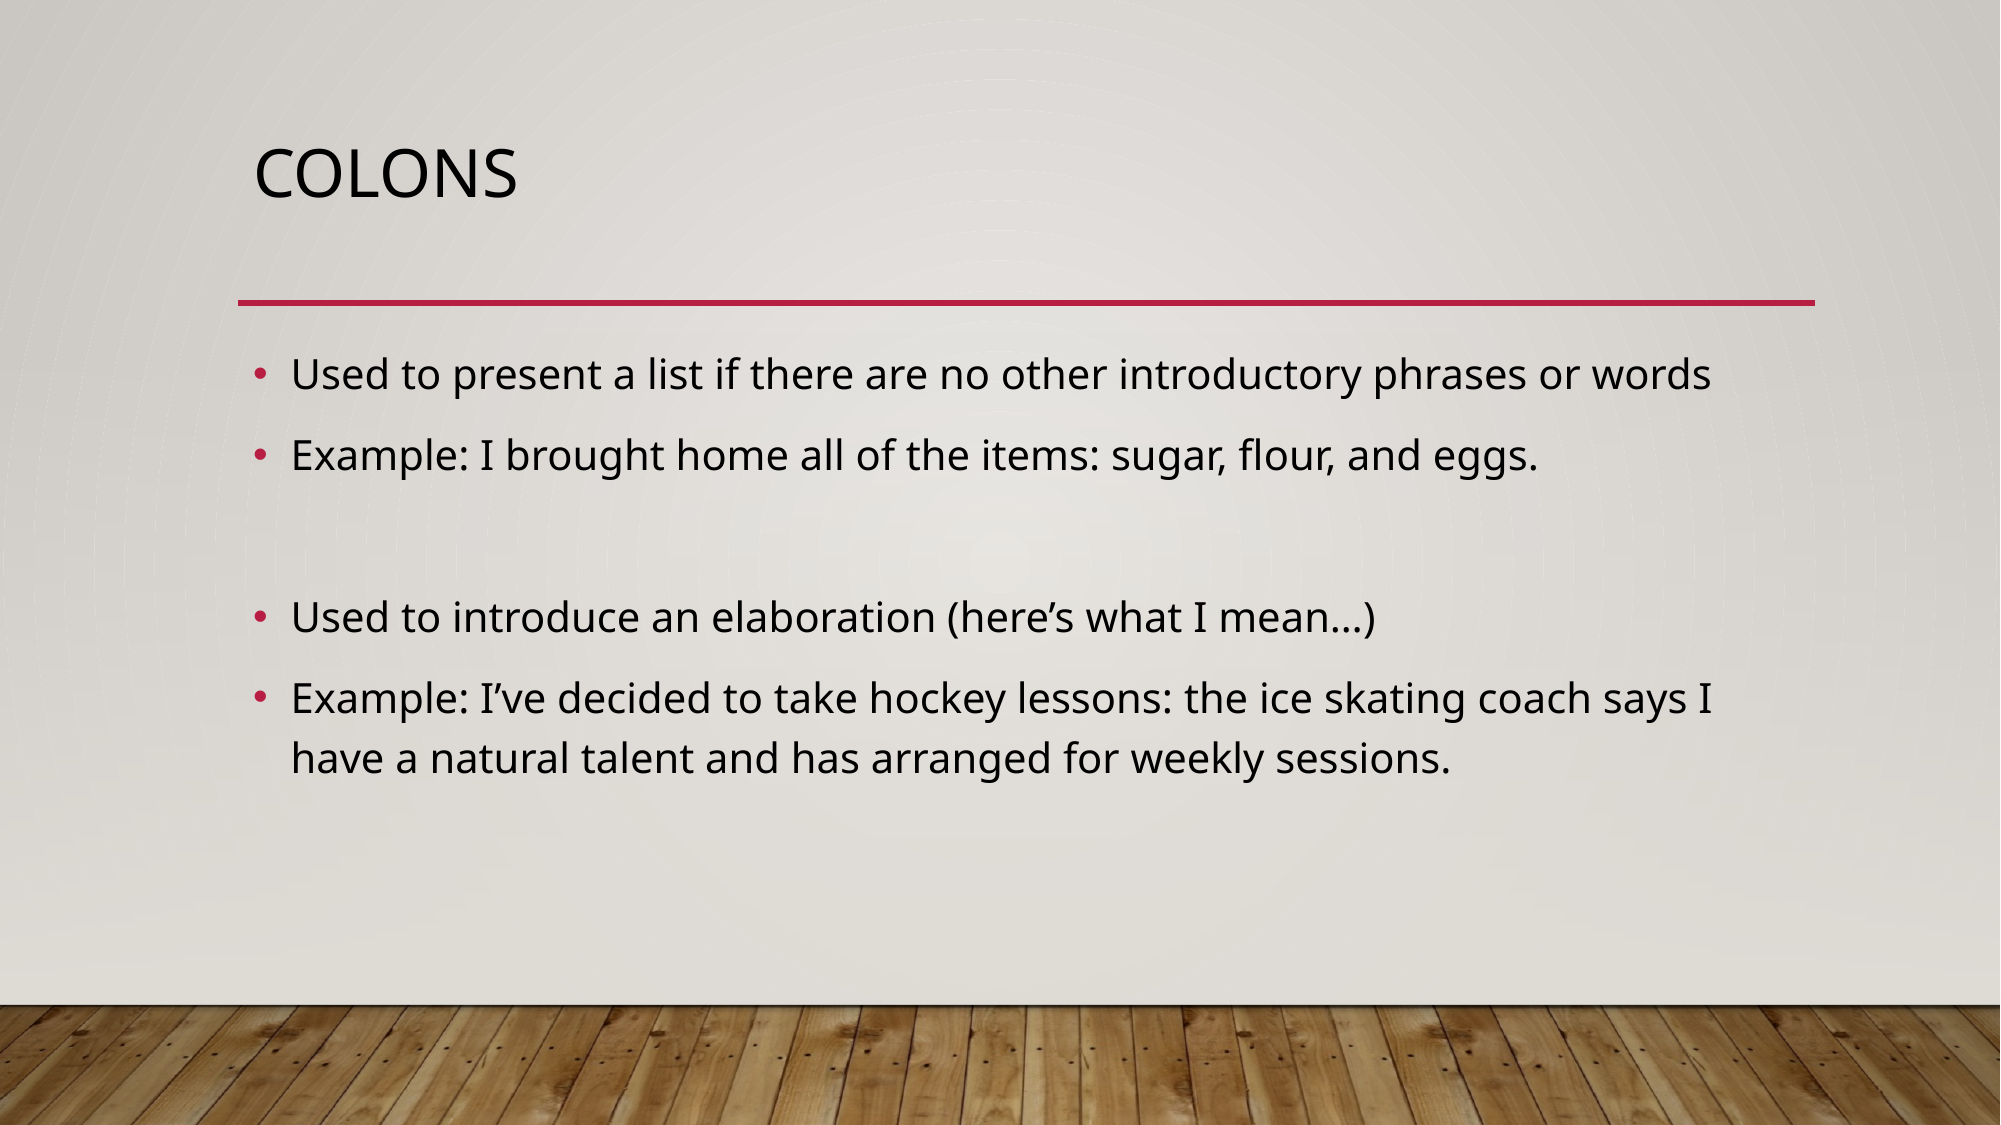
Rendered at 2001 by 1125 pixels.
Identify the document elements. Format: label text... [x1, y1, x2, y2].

list Used to present a list if there are no other introductory phrases or words Example: I brought home all of the items: sugar, flour, and eggs. Used to introduce an elaboration (here’s what I mean…) Example: I’ve decided to take hockey lessons: the ice skating coach says I have a natural talent and has arranged for weekly sessions. [238, 330, 1814, 897]
picture [0, 1005, 2000, 1125]
title Colons [238, 131, 1814, 305]
